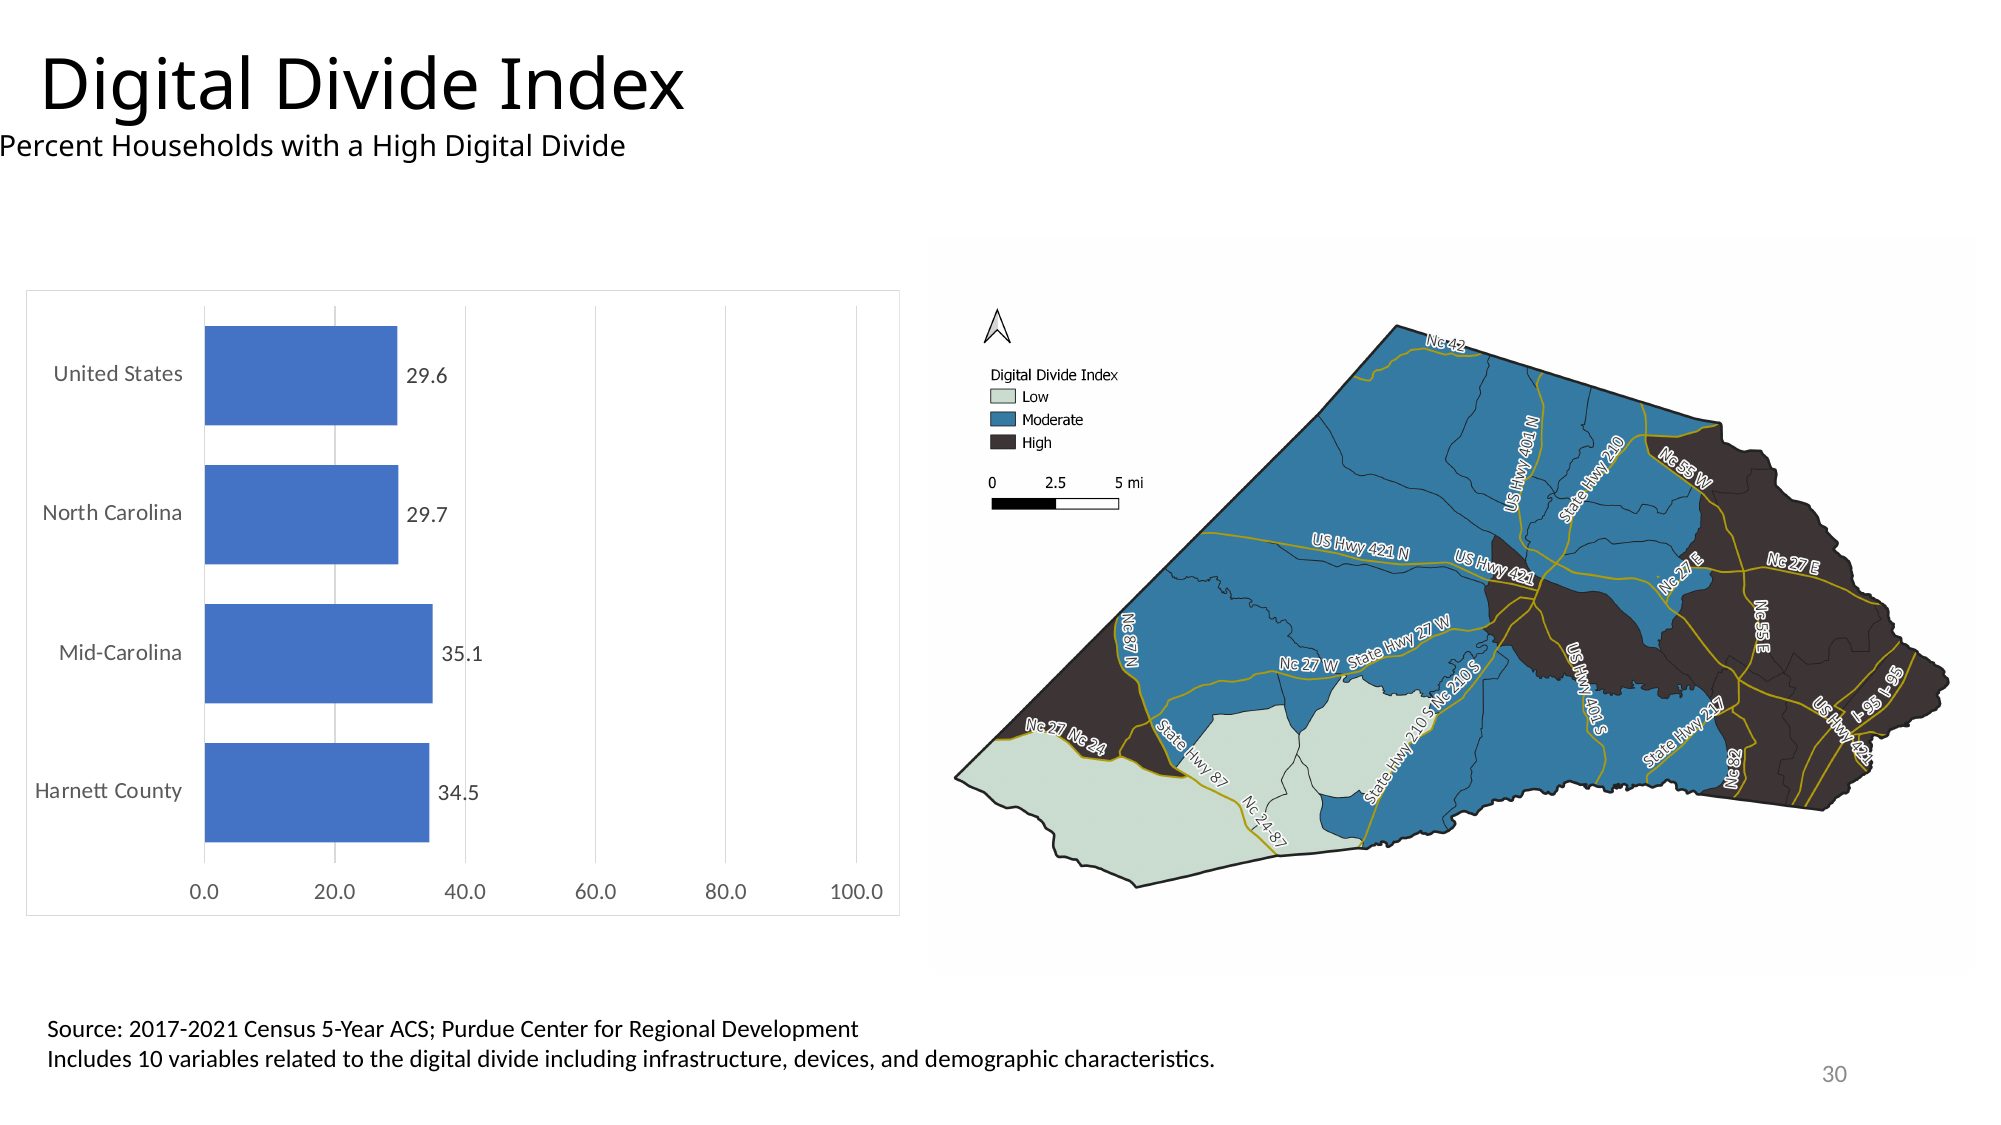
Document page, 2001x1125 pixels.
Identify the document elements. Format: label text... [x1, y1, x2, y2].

slide_number 30 [1412, 1042, 1863, 1103]
text_box Source: 2017-2021 Census 5-Year ACS; Purdue Center for Regional Development Includes 10 variables related to the digital divide including infrastructure, devices, and demographic characteristics. [32, 1004, 1234, 1080]
text_box Percent Households with a High Digital Divide [0, 120, 642, 170]
picture [929, 235, 1976, 975]
picture [24, 289, 900, 916]
title Digital Divide Index [24, 5, 1963, 169]
